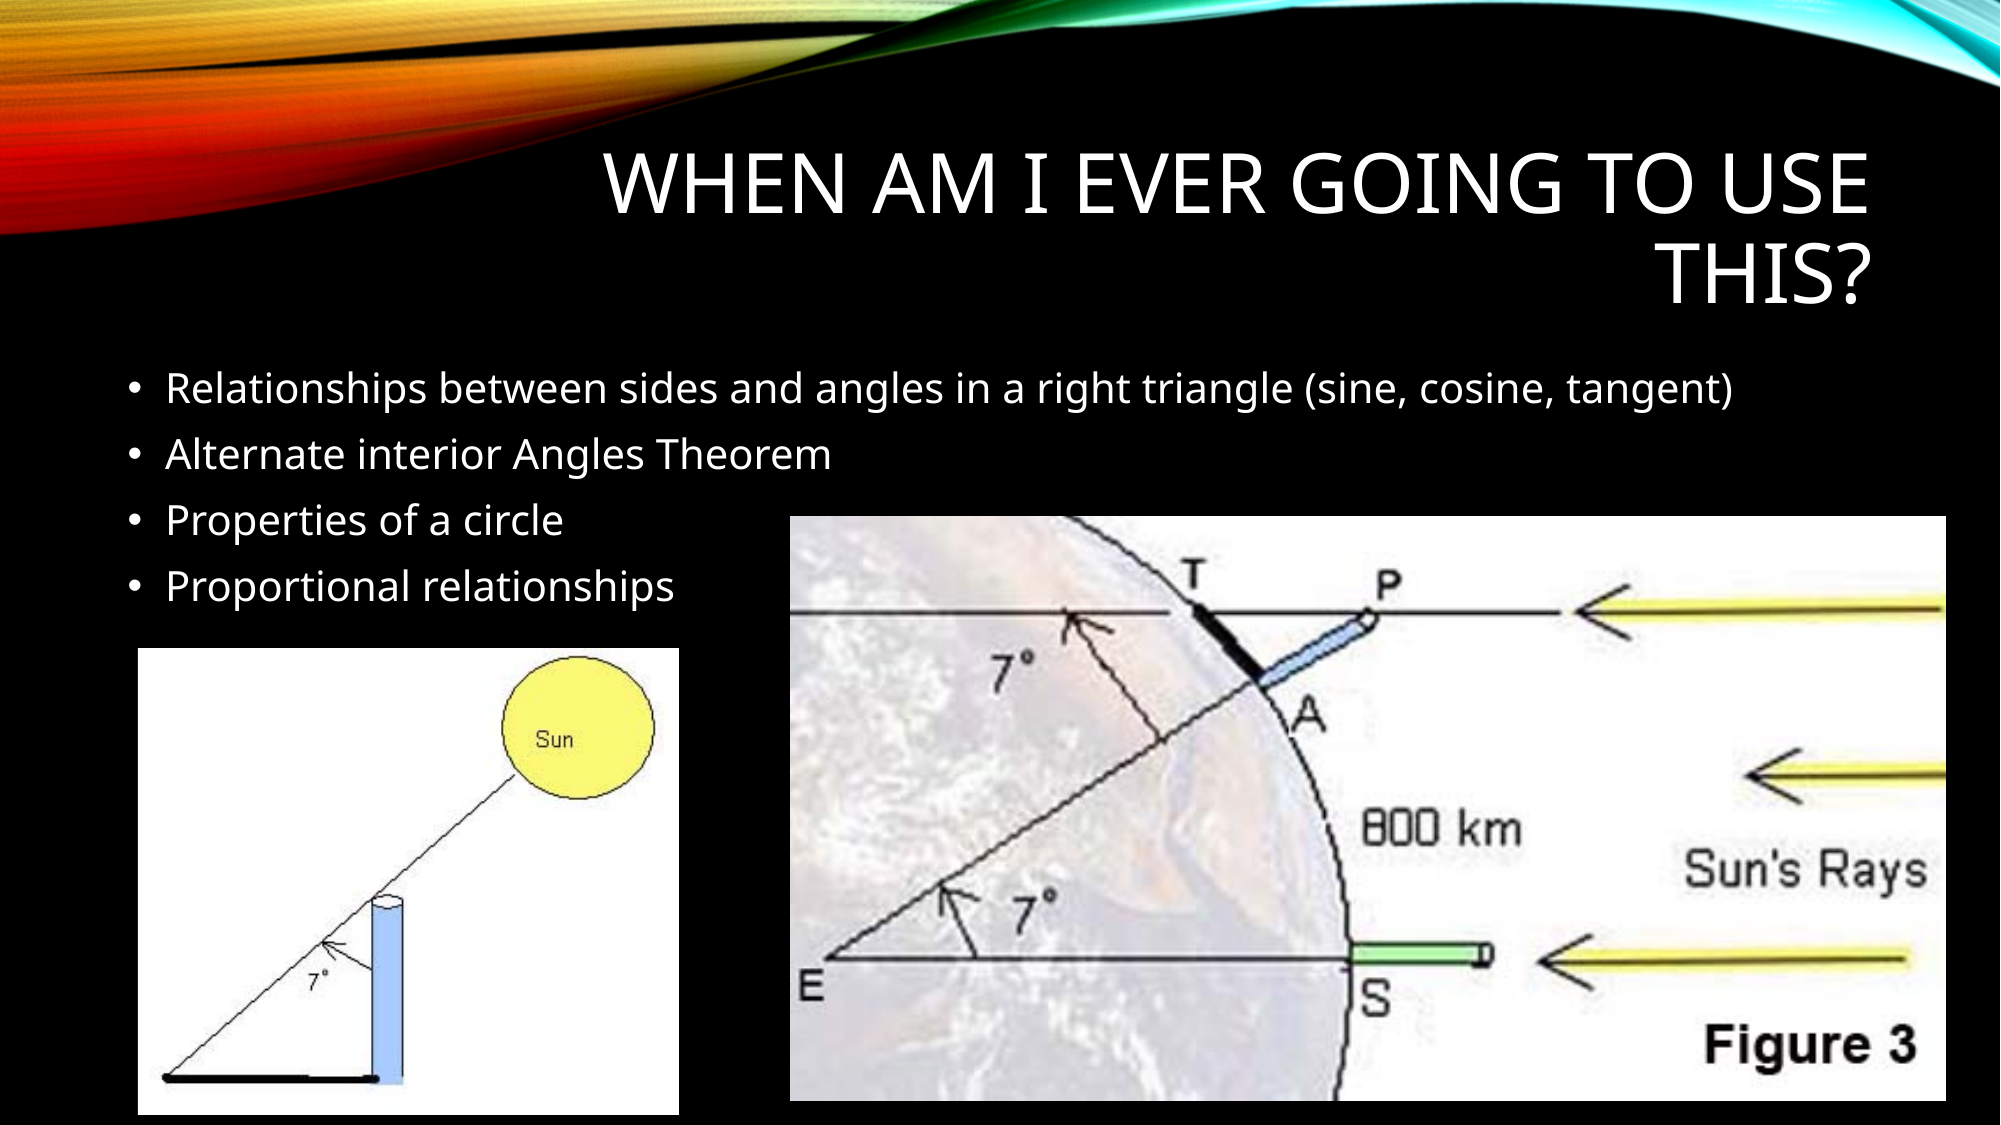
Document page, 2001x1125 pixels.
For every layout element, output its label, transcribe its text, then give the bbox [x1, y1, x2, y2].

picture [790, 516, 1946, 1102]
list Relationships between sides and angles in a right triangle (sine, cosine, tangent) Alternate interior Angles Theorem Properties of a circle Proportional relationships [112, 360, 1888, 1021]
picture [137, 648, 680, 1115]
picture [0, 0, 2000, 237]
title When am I ever going to use this? [474, 125, 1888, 338]
